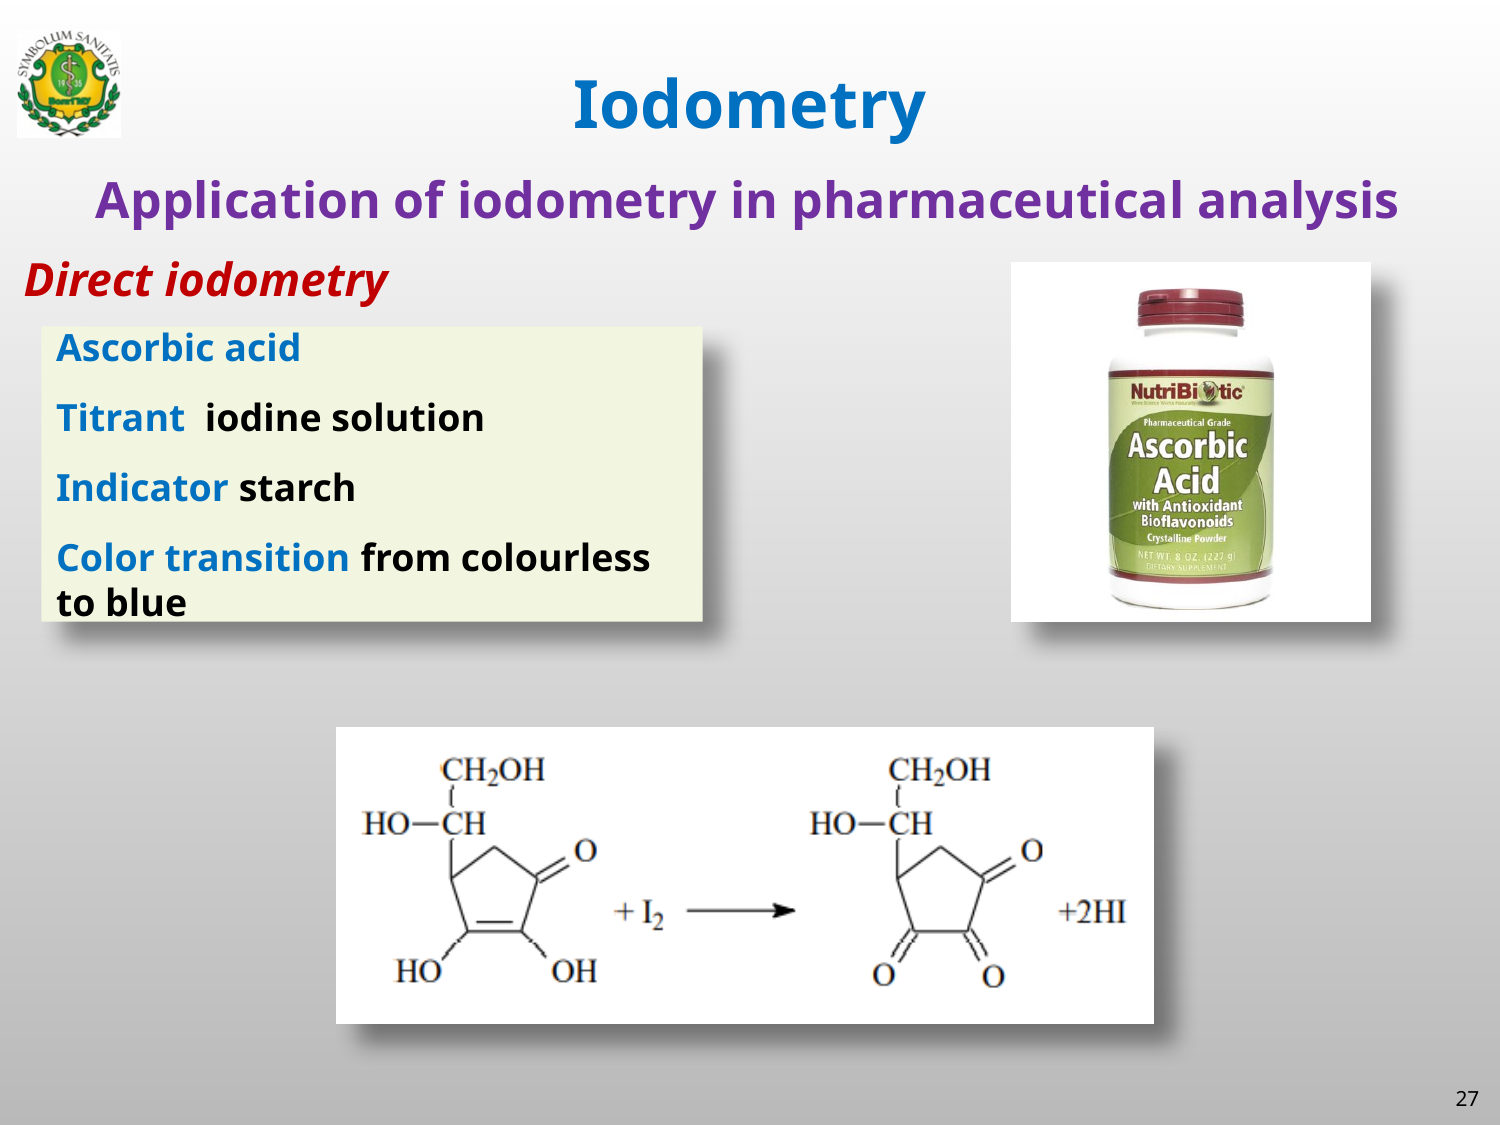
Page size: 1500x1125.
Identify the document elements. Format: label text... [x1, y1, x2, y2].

text_box Ascorbic acid Titrant iodine solution Indicator starch Color transition from colourless to blue [40, 325, 704, 623]
slide_number 27 [1400, 1069, 1495, 1125]
text_box Direct iodometry [9, 243, 415, 314]
text_box Application of iodometry in pharmaceutical analysis [81, 160, 1415, 236]
text_box Iodometry [242, 54, 1258, 150]
picture [336, 727, 1154, 1024]
picture [1011, 262, 1371, 622]
picture [17, 30, 121, 139]
